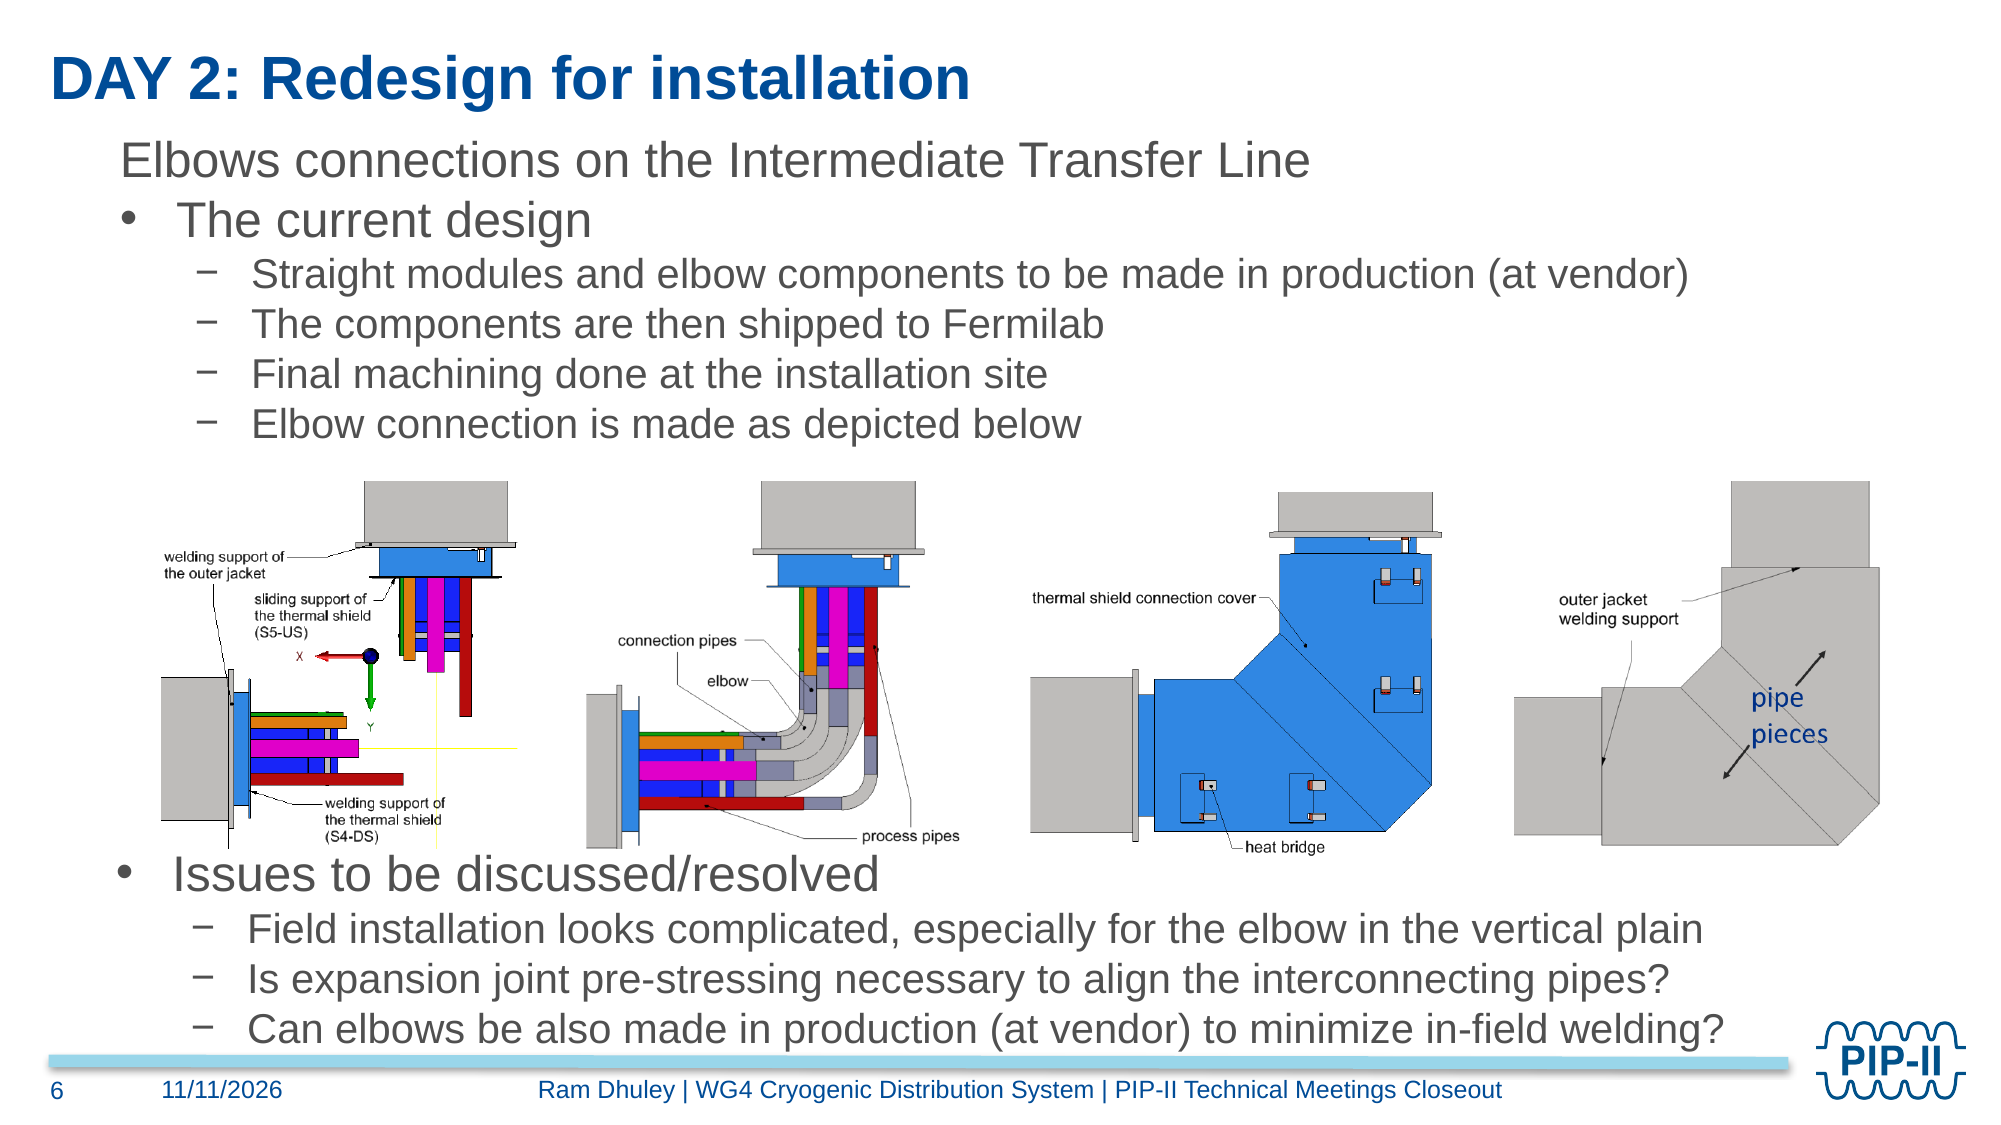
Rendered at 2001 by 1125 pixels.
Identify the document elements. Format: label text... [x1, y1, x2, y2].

picture [1816, 1021, 1966, 1100]
title DAY 2: Redesign for installation [50, 41, 1950, 112]
footer Ram Dhuley | WG4 Cryogenic Distribution System | PIP-II Technical Meetings Closeout [336, 1073, 1706, 1114]
text_box Elbows connections on the Intermediate Transfer Line The current design Straight modules and elbow components to be made in production (at vendor) The components are then shipped to Fermilab Final machining done at the installation site Elbow connection is made as depicted below [105, 119, 1706, 455]
text_box Issues to be discussed/resolved Field installation looks complicated, especially for the elbow in the vertical plain Is expansion joint pre-stressing necessary to align the interconnecting pipes? Can elbows be also made in production (at vendor) to minimize in-field welding? [101, 834, 1741, 1060]
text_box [160, 481, 1891, 860]
slide_number 6 [50, 1074, 141, 1114]
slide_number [161, 1074, 309, 1114]
